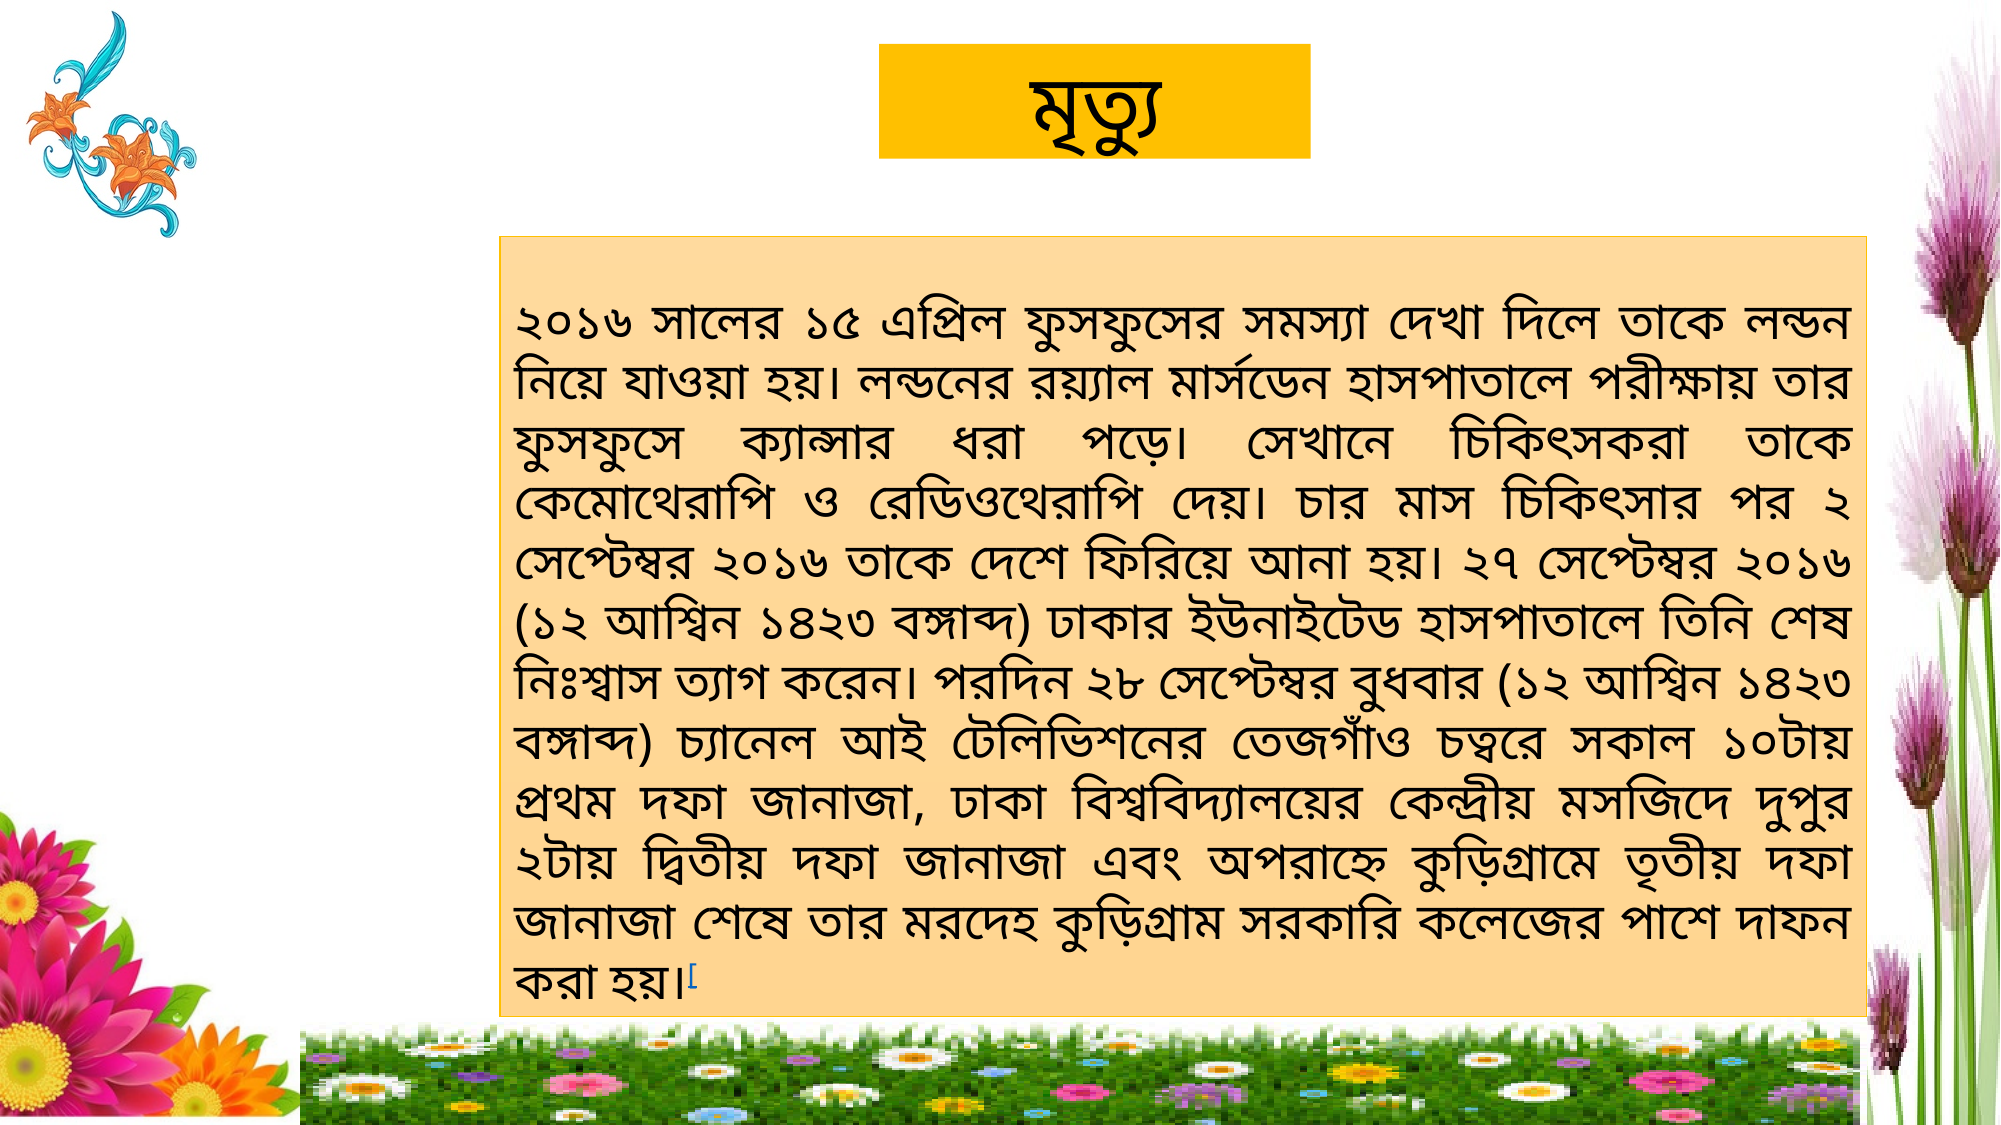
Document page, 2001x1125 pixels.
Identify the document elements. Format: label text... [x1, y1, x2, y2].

text_box ২০১৬ সালের ১৫ এপ্রিল ফুসফুসের সমস্যা দেখা দিলে তাকে লন্ডন নিয়ে যাওয়া হয়। লন্ডনের রয়্যাল মার্সডেন হাসপাতালে পরীক্ষায় তার ফুসফুসে ক্যান্সার ধরা পড়ে। সেখানে চিকিৎসকরা তাকে কেমোথেরাপি ও রেডিওথেরাপি দেয়। চার মাস চিকিৎসার পর ২ সেপ্টেম্বর ২০১৬ তাকে দেশে ফিরিয়ে আনা হয়। ২৭ সেপ্টেম্বর ২০১৬ (১২ আশ্বিন ১৪২৩ বঙ্গাব্দ) ঢাকার ইউনাইটেড হাসপাতালে তিনি শেষ নিঃশ্বাস ত্যাগ করেন। পরদিন ২৮ সেপ্টেম্বর বুধবার (১২ আশ্বিন ১৪২৩ বঙ্গাব্দ) চ্যানেল আই টেলিভিশনের তেজগাঁও চত্বরে সকাল ১০টায় প্রথম দফা জানাজা, ঢাকা বিশ্ববিদ্যালয়ের কেন্দ্রীয় মসজিদে দুপুর ২টায় দ্বিতীয় দফা জানাজা এবং অপরাহ্নে কুড়িগ্রামে তৃতীয় দফা জানাজা শেষে তার মরদেহ কুড়িগ্রাম সরকারি কলেজের পাশে দাফন করা হয়।[ [499, 236, 1628, 682]
picture [0, 0, 2000, 1125]
text_box মৃত্যু [879, 43, 1311, 159]
picture [0, 0, 222, 250]
